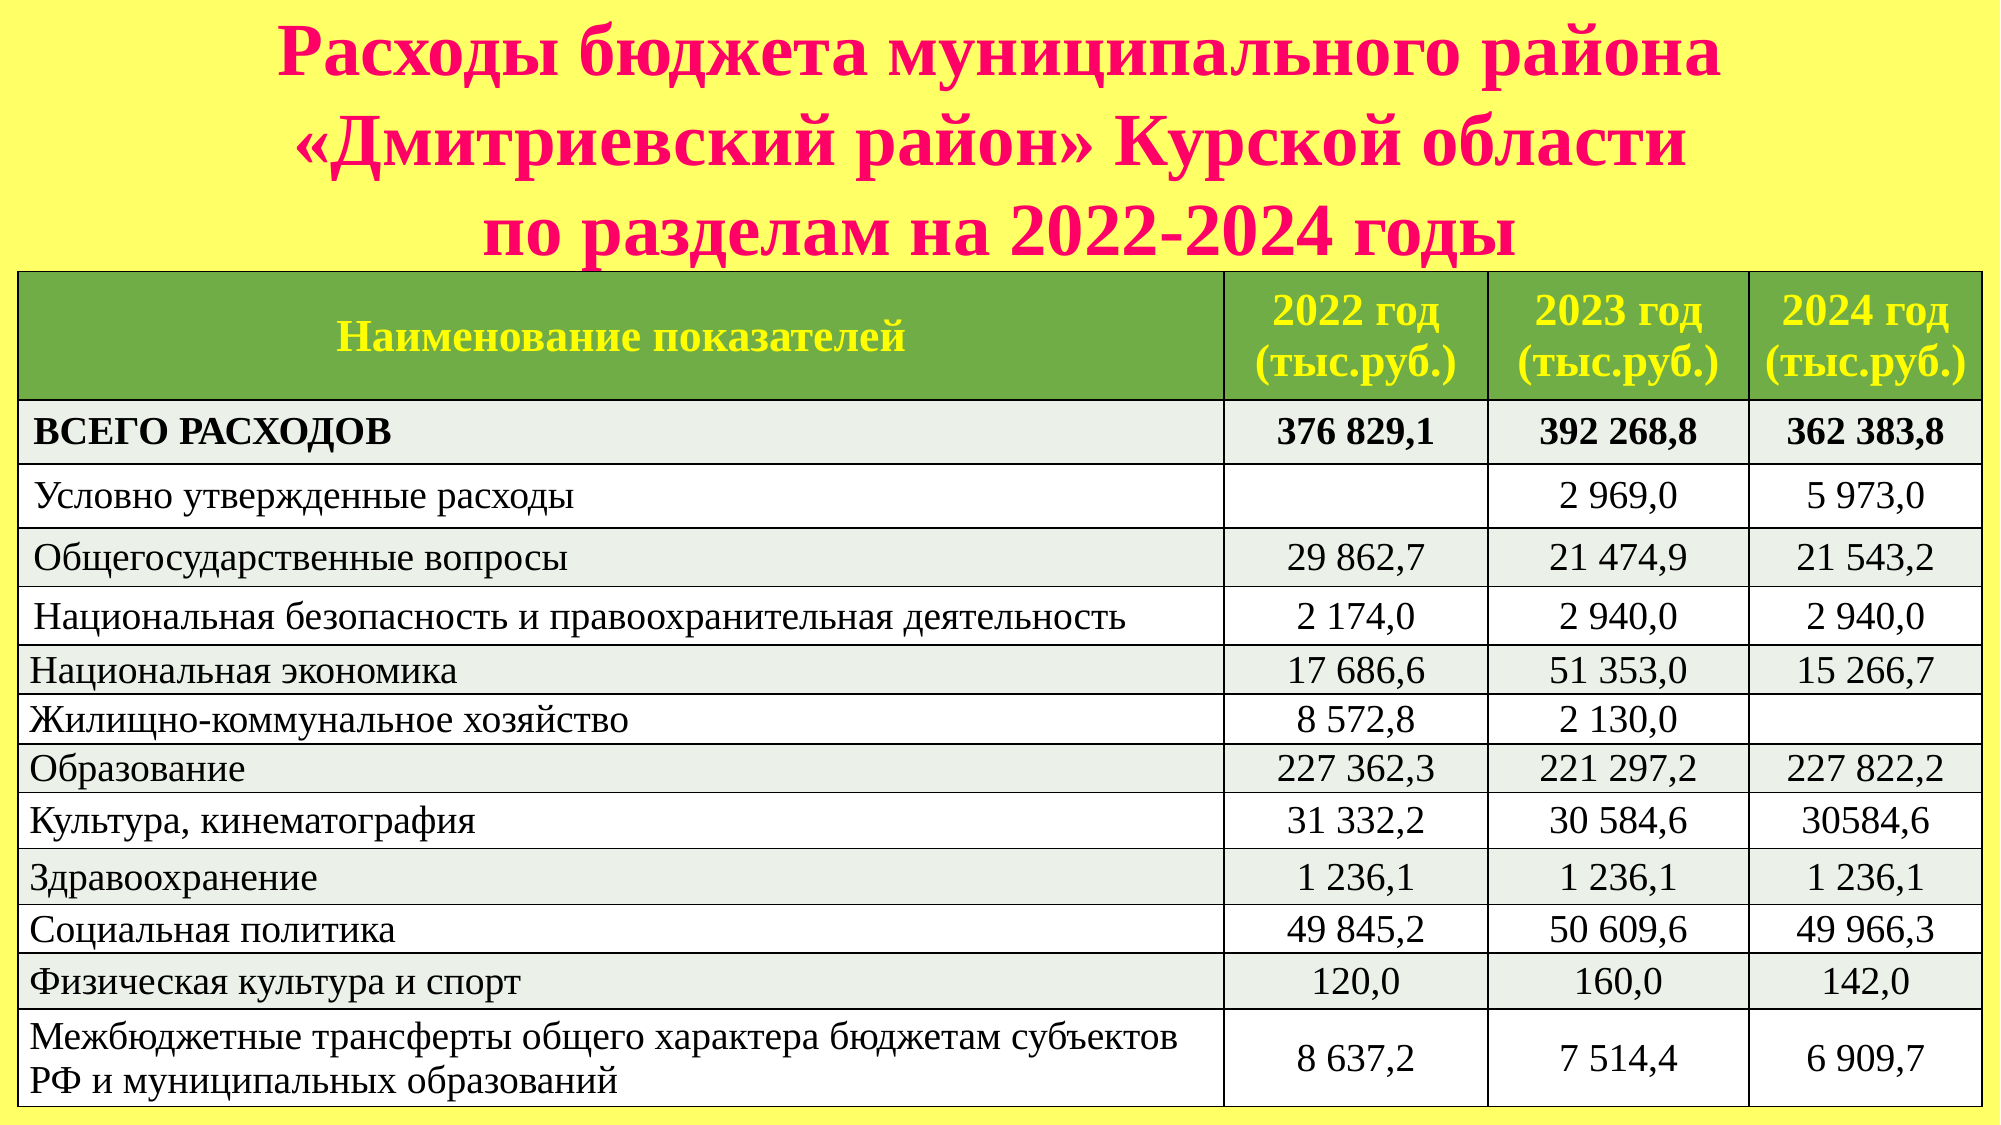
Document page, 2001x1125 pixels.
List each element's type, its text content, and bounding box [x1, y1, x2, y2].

table_cell 31 332,2 [1225, 793, 1487, 848]
table_cell 1 236,1 [1750, 849, 1981, 904]
table_cell Жилищно-коммунальное хозяйство [19, 695, 1223, 743]
table_cell ВСЕГО РАСХОДОВ [19, 401, 1223, 463]
table_cell 21 474,9 [1489, 529, 1748, 586]
table_cell Физическая культура и спорт [19, 954, 1223, 1008]
table_cell 1 236,1 [1489, 849, 1748, 904]
table_cell 5 973,0 [1750, 465, 1981, 527]
table_cell 2 940,0 [1750, 587, 1981, 644]
table_cell 2 969,0 [1489, 465, 1748, 527]
table_cell 29 862,7 [1225, 529, 1487, 586]
table_cell 392 268,8 [1489, 401, 1748, 463]
table_cell 8 572,8 [1225, 695, 1487, 743]
table_cell Здравоохранение [19, 849, 1223, 904]
table_cell 49 966,3 [1750, 905, 1981, 952]
table_cell 7 514,4 [1489, 1010, 1748, 1106]
table_cell 142,0 [1750, 954, 1981, 1008]
table_cell 49 845,2 [1225, 905, 1487, 952]
table_cell 21 543,2 [1750, 529, 1981, 586]
table_cell Образование [19, 745, 1223, 792]
table_cell Общегосударственные вопросы [19, 529, 1223, 586]
table_cell 227 362,3 [1225, 745, 1487, 792]
table_cell 6 909,7 [1750, 1010, 1981, 1106]
table_cell 2 130,0 [1489, 695, 1748, 743]
table_header Наименование показателей [19, 272, 1223, 399]
table_cell 30 584,6 [1489, 793, 1748, 848]
table_cell 17 686,6 [1225, 646, 1487, 693]
table_cell 160,0 [1489, 954, 1748, 1008]
table_cell 30584,6 [1750, 793, 1981, 848]
table_header 2023 год (тыс.руб.) [1489, 272, 1748, 399]
table_cell 376 829,1 [1225, 401, 1487, 463]
table_cell 120,0 [1225, 954, 1487, 1008]
table_cell Межбюджетные трансферты общего характера бюджетам субъектов РФ и муниципальных образований [19, 1010, 1223, 1106]
table_cell Национальная безопасность и правоохранительная деятельность [19, 587, 1223, 644]
table_cell 362 383,8 [1750, 401, 1981, 463]
title Расходы бюджета муниципального района «Дмитриевский район» Курской области по разделам на 2022-2024 годы [0, 0, 2000, 272]
table_cell 227 822,2 [1750, 745, 1981, 792]
table_cell 50 609,6 [1489, 905, 1748, 952]
table_cell Национальная экономика [19, 646, 1223, 693]
table_cell [1750, 695, 1981, 743]
table_cell 51 353,0 [1489, 646, 1748, 693]
table_cell 1 236,1 [1225, 849, 1487, 904]
table_cell 15 266,7 [1750, 646, 1981, 693]
table_cell [1225, 465, 1487, 527]
table_cell 2 174,0 [1225, 587, 1487, 644]
table_cell 2 940,0 [1489, 587, 1748, 644]
table_cell Социальная политика [19, 905, 1223, 952]
table_header 2022 год (тыс.руб.) [1225, 272, 1487, 399]
table_header 2024 год (тыс.руб.) [1750, 272, 1981, 399]
table_cell 8 637,2 [1225, 1010, 1487, 1106]
table_cell Условно утвержденные расходы [19, 465, 1223, 527]
table_cell Культура, кинематография [19, 793, 1223, 848]
table_cell 221 297,2 [1489, 745, 1748, 792]
